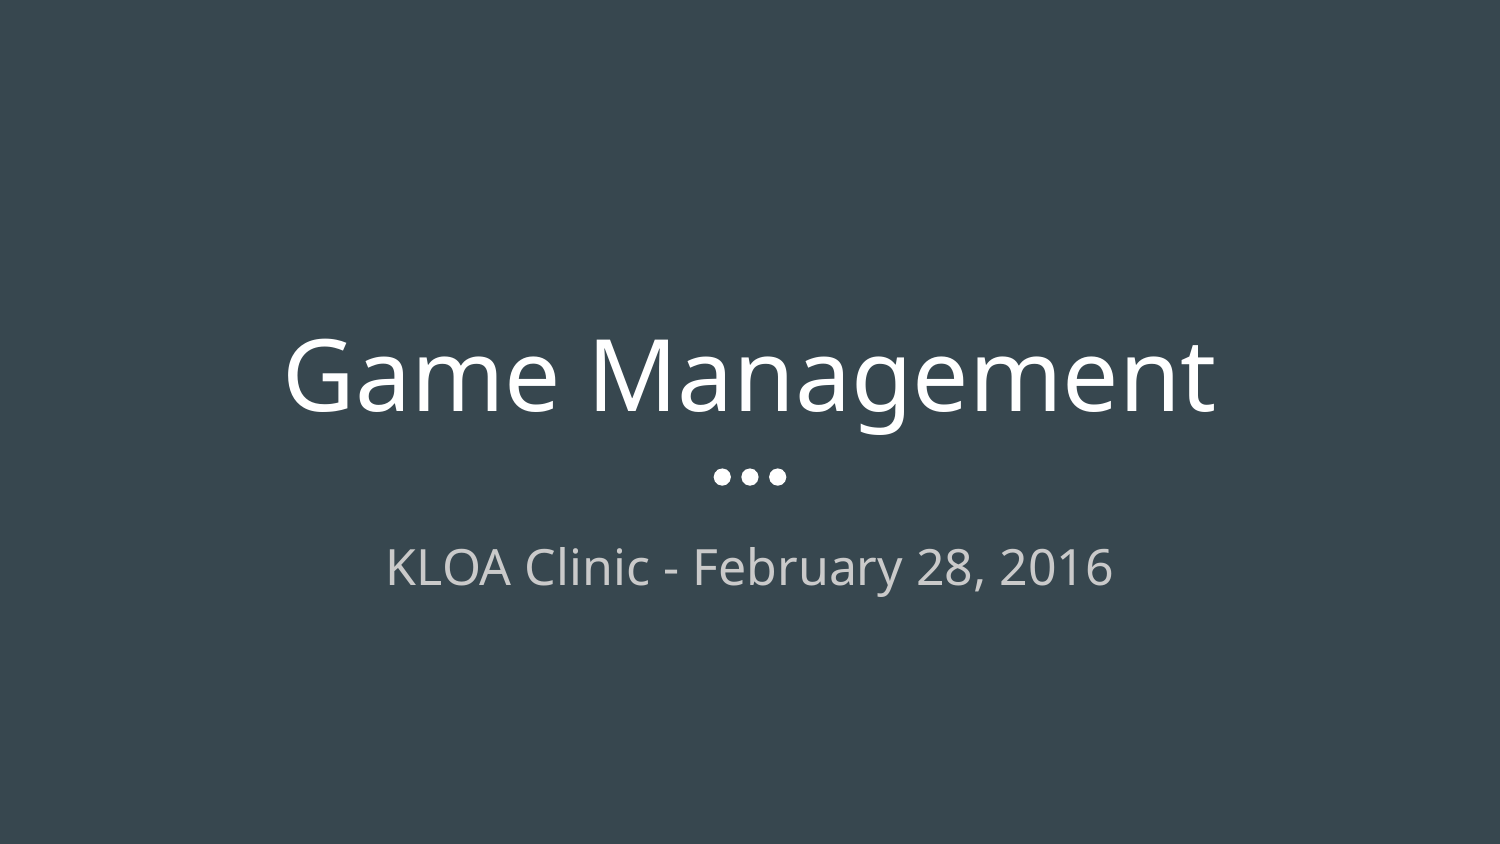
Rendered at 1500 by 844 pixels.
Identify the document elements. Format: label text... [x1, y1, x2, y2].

subtitle KLOA Clinic - February 28, 2016 [110, 520, 1390, 651]
title Game Management [110, 162, 1390, 447]
